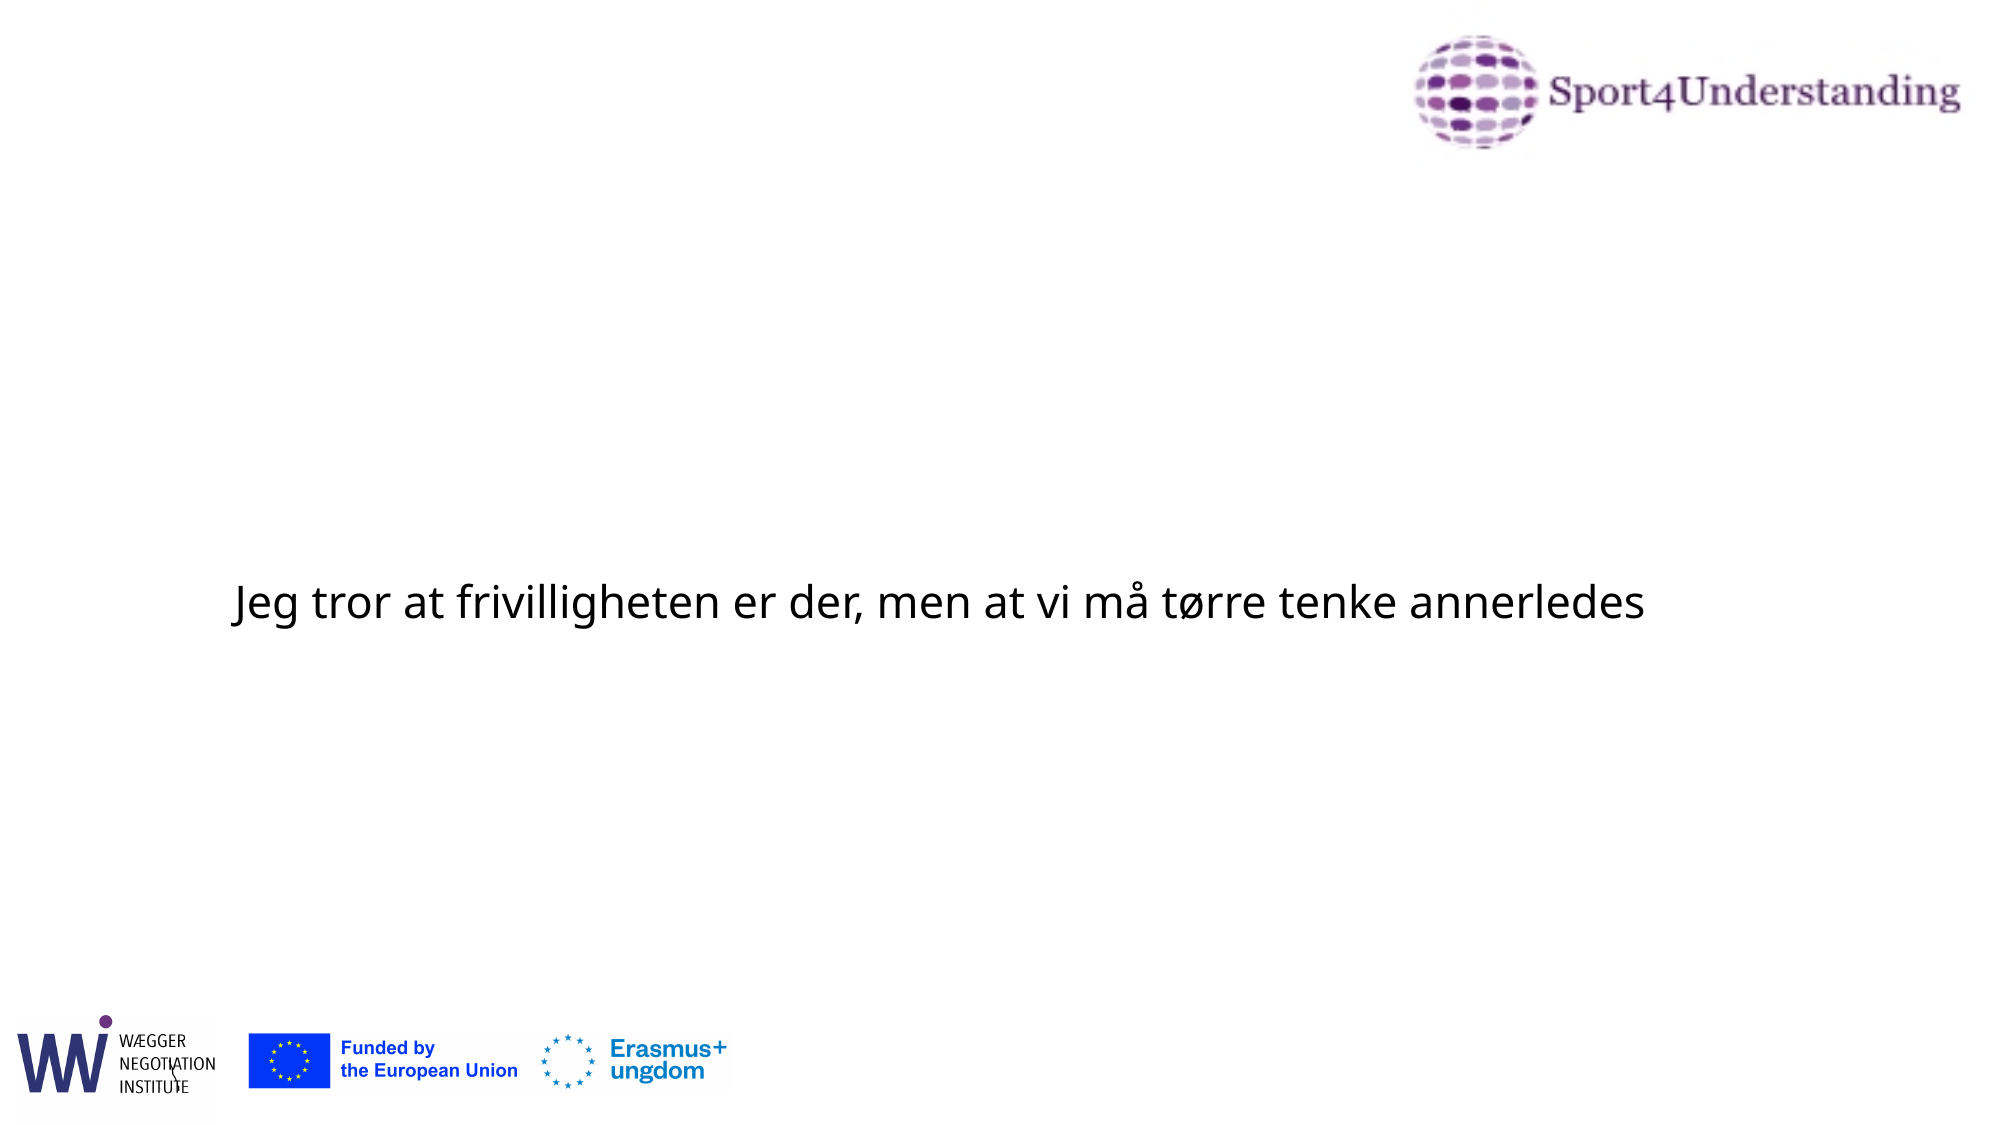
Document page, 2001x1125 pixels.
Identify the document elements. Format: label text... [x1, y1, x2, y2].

picture [17, 1015, 216, 1125]
picture [245, 1030, 733, 1092]
title Jeg tror at frivilligheten er der, men at vi må tørre tenke annerledes [190, 530, 249, 637]
picture [1406, 0, 1976, 185]
title Jeg tror at frivilligheten er der, men at vi må tørre tenke annerledes [1289, 530, 1691, 637]
subtitle [249, 331, 1289, 863]
